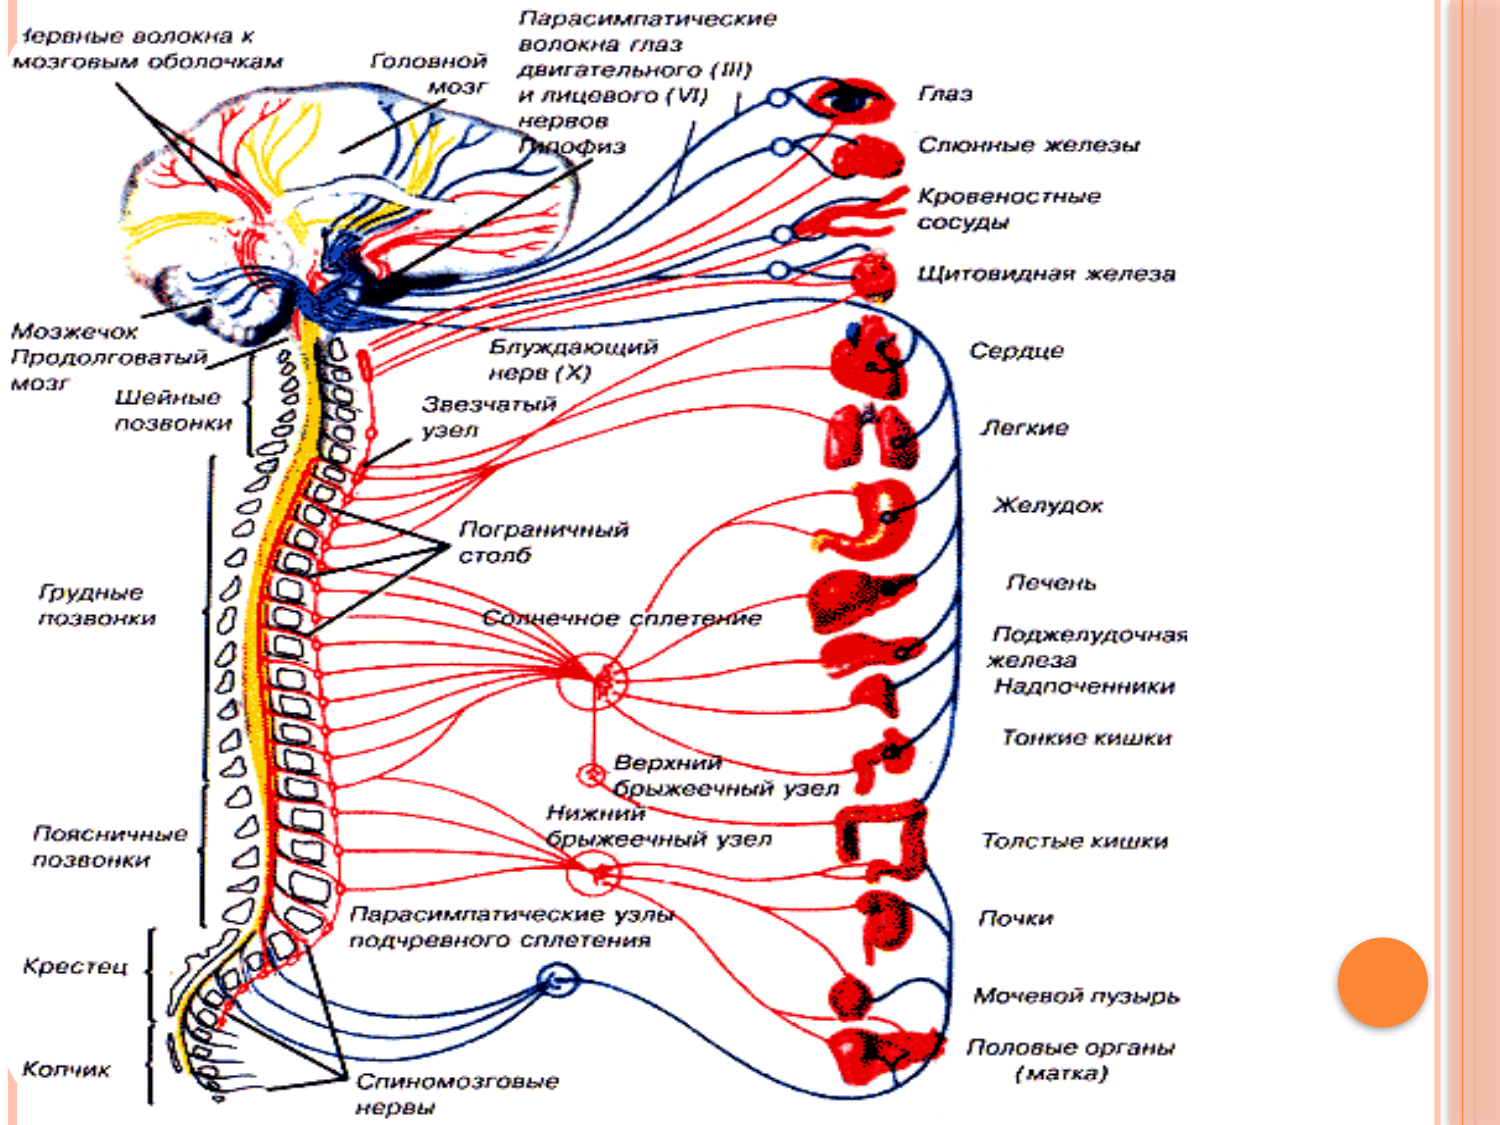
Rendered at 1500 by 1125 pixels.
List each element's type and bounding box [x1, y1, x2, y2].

picture [0, 0, 1188, 1125]
